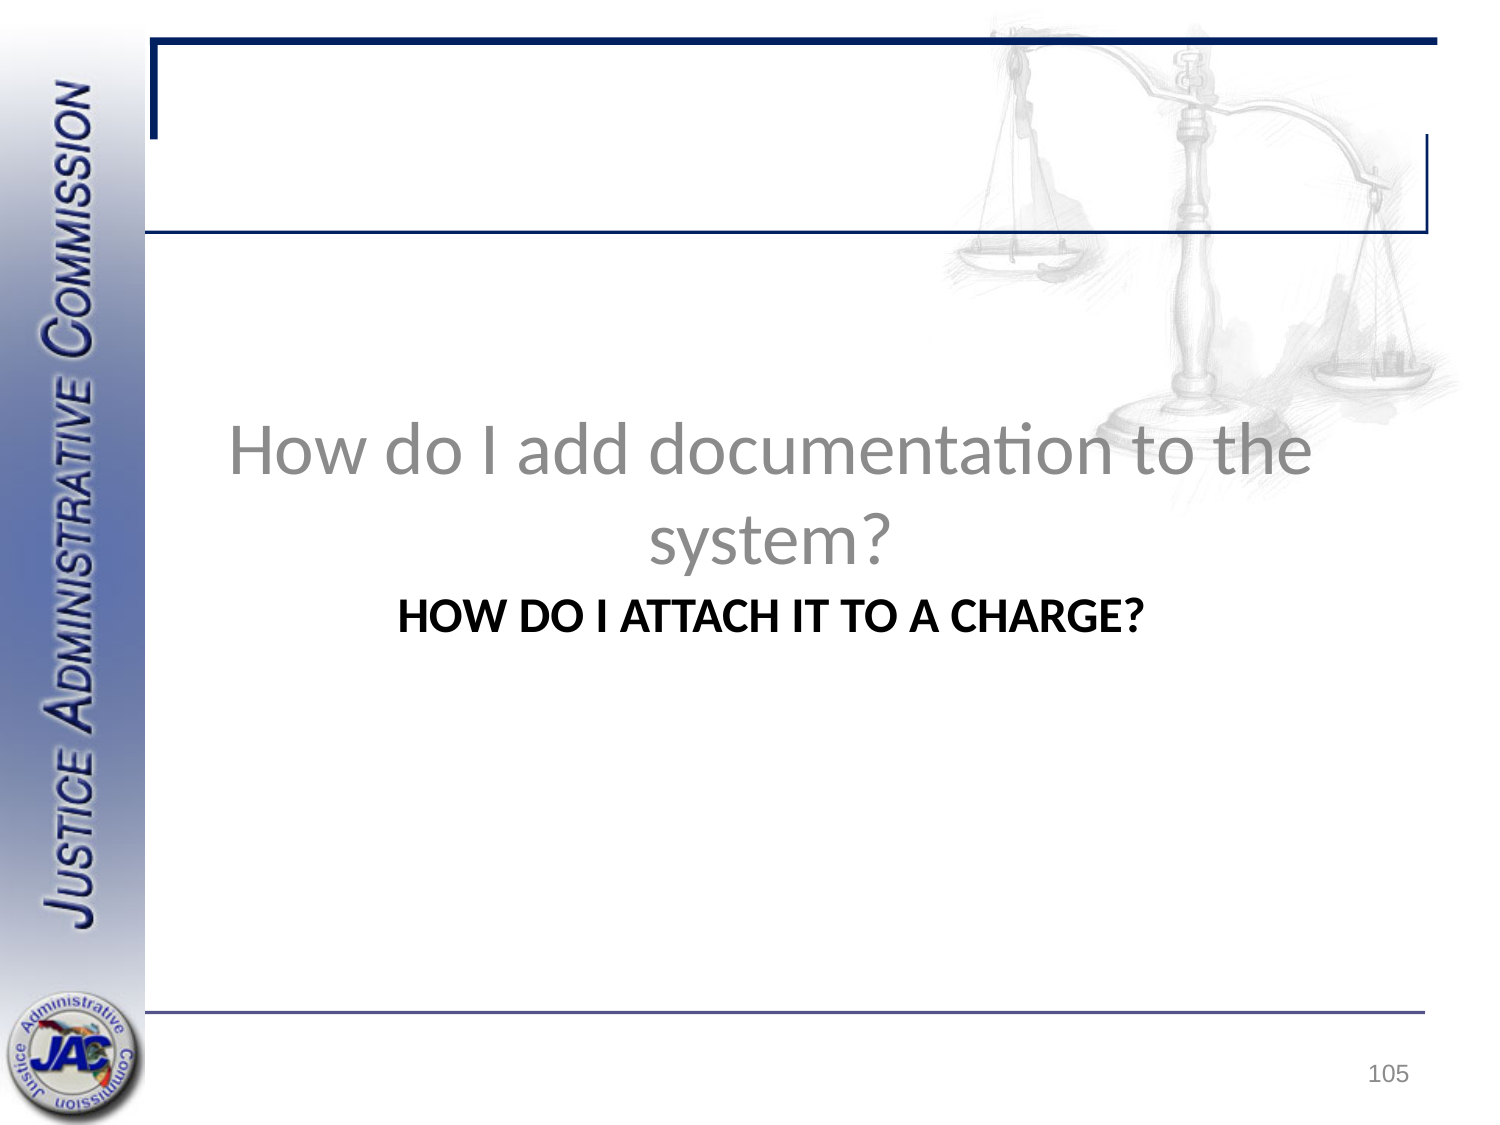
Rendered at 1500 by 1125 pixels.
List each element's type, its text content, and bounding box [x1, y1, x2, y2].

list How do I add documentation to the system? [149, 462, 1394, 588]
title How do I attach it to a charge? [149, 588, 1394, 663]
picture [0, 0, 145, 1125]
slide_number 105 [1074, 1042, 1425, 1103]
picture [912, 0, 1500, 524]
